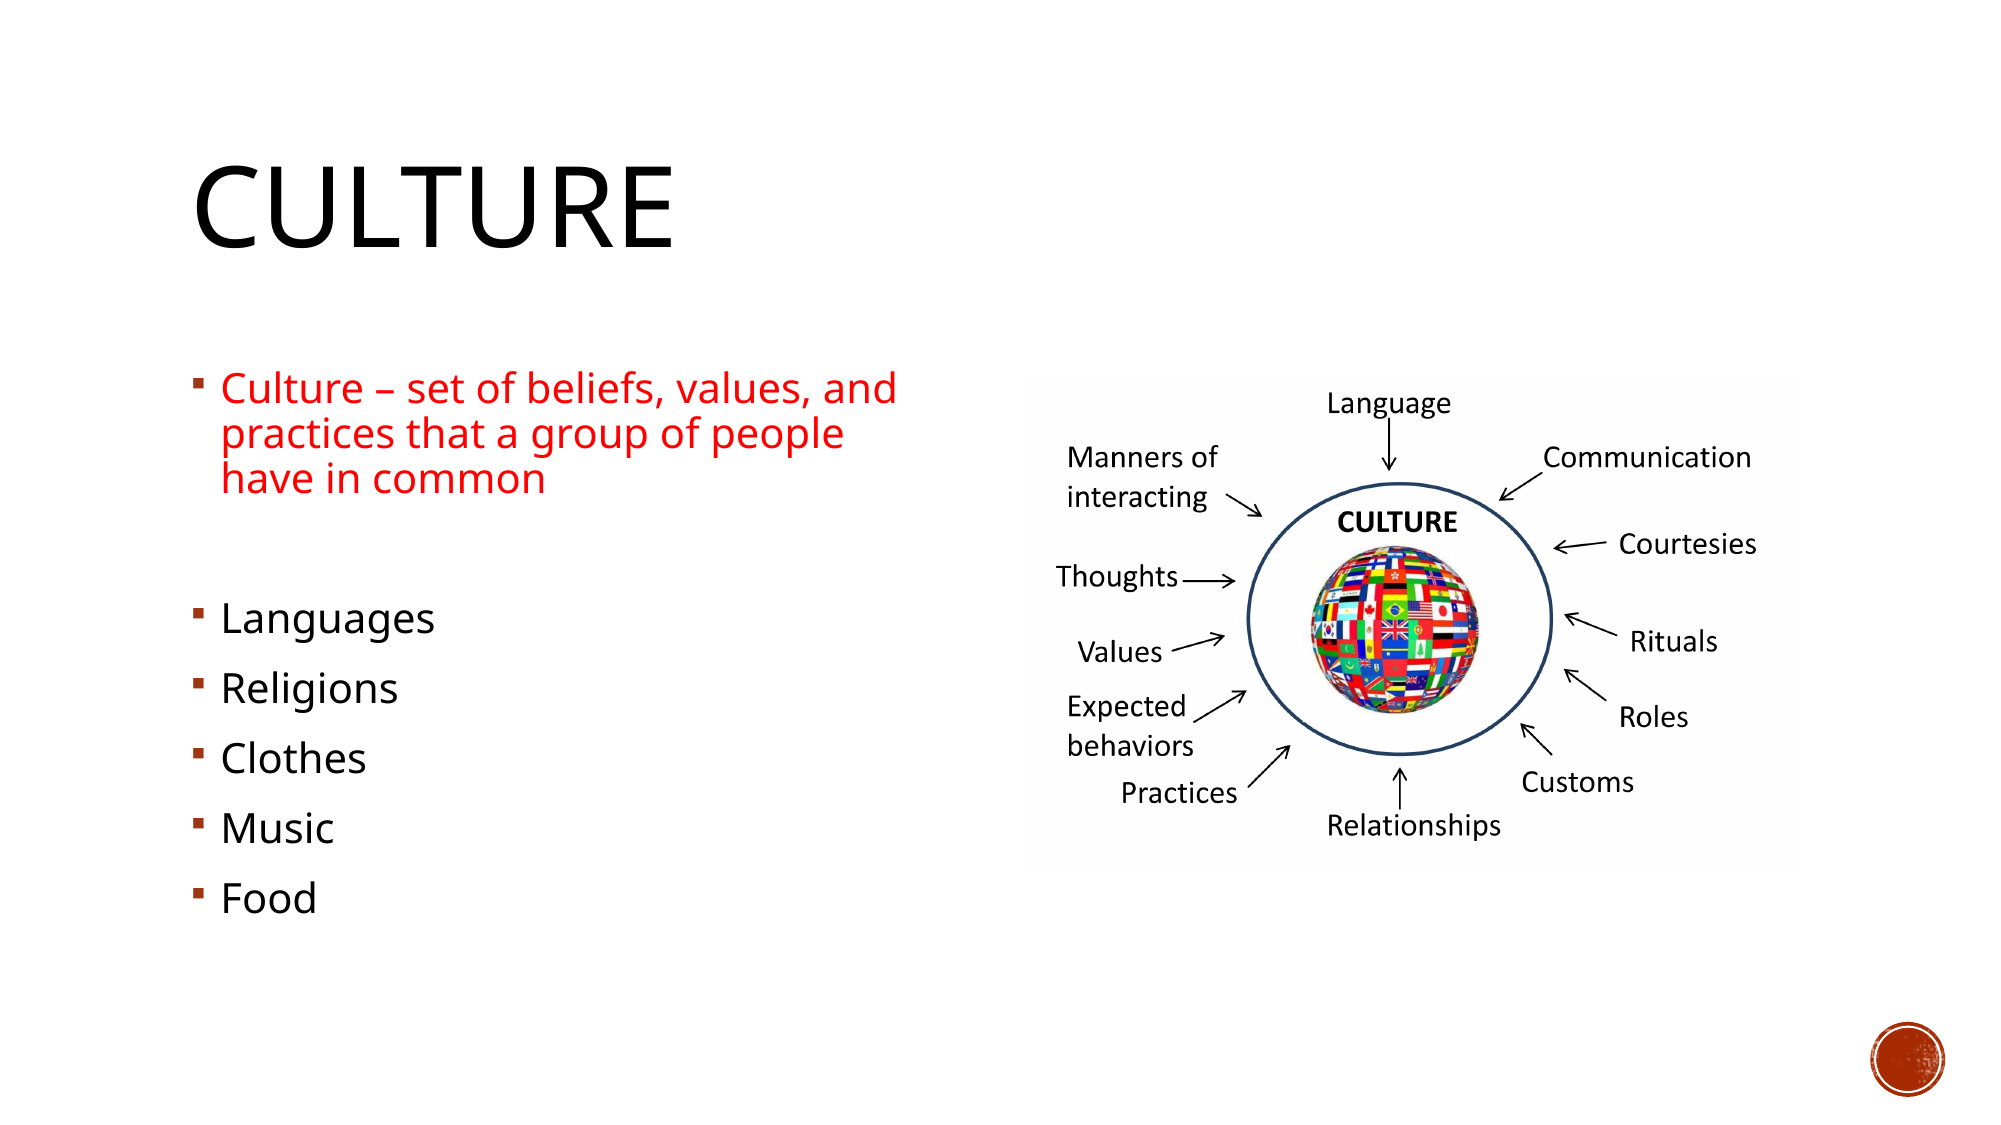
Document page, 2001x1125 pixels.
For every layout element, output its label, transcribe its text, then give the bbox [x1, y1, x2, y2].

list Culture – set of beliefs, values, and practices that a group of people have in common Languages Religions Clothes Music Food [175, 360, 956, 1013]
title Culture [175, 79, 1826, 344]
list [1021, 378, 1797, 870]
